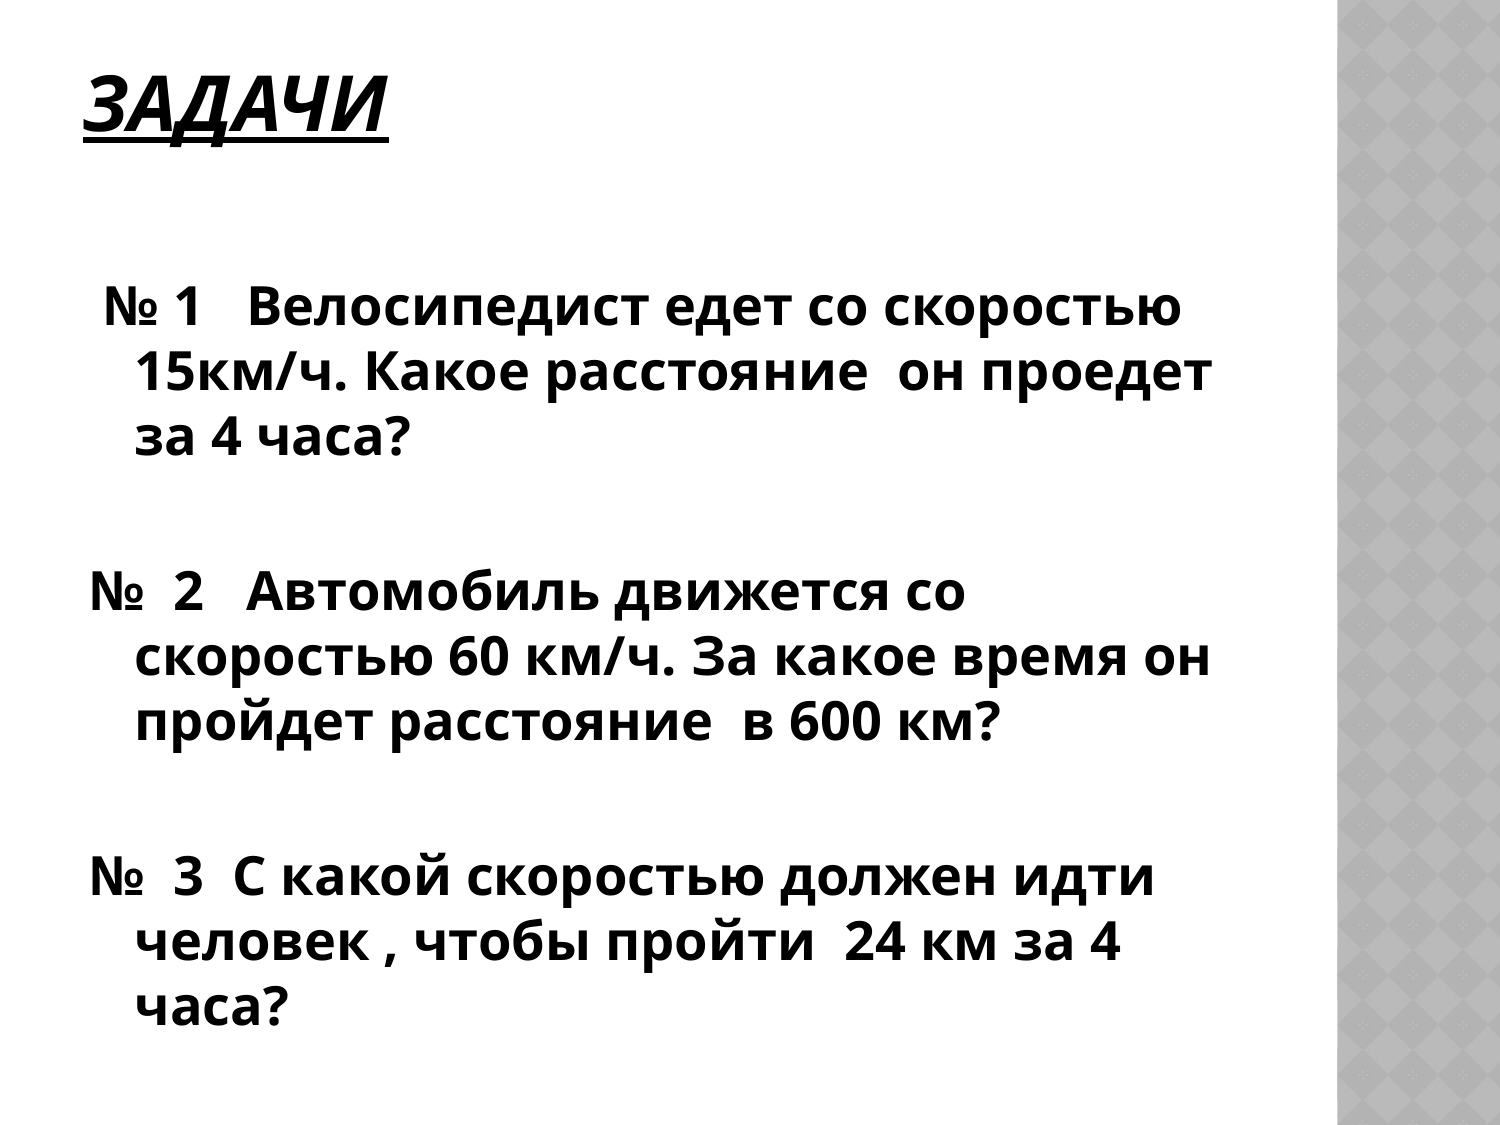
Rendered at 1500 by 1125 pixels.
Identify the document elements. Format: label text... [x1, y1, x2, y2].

list № 1 Велосипедист едет со скоростью 15км/ч. Какое расстояние он проедет за 4 часа? № 2 Автомобиль движется со скоростью 60 км/ч. За какое время он пройдет расстояние в 600 км? № 3 С какой скоростью должен идти человек , чтобы пройти 24 км за 4 часа? [75, 264, 1263, 1059]
title ЗАДАЧи [75, 52, 1263, 240]
